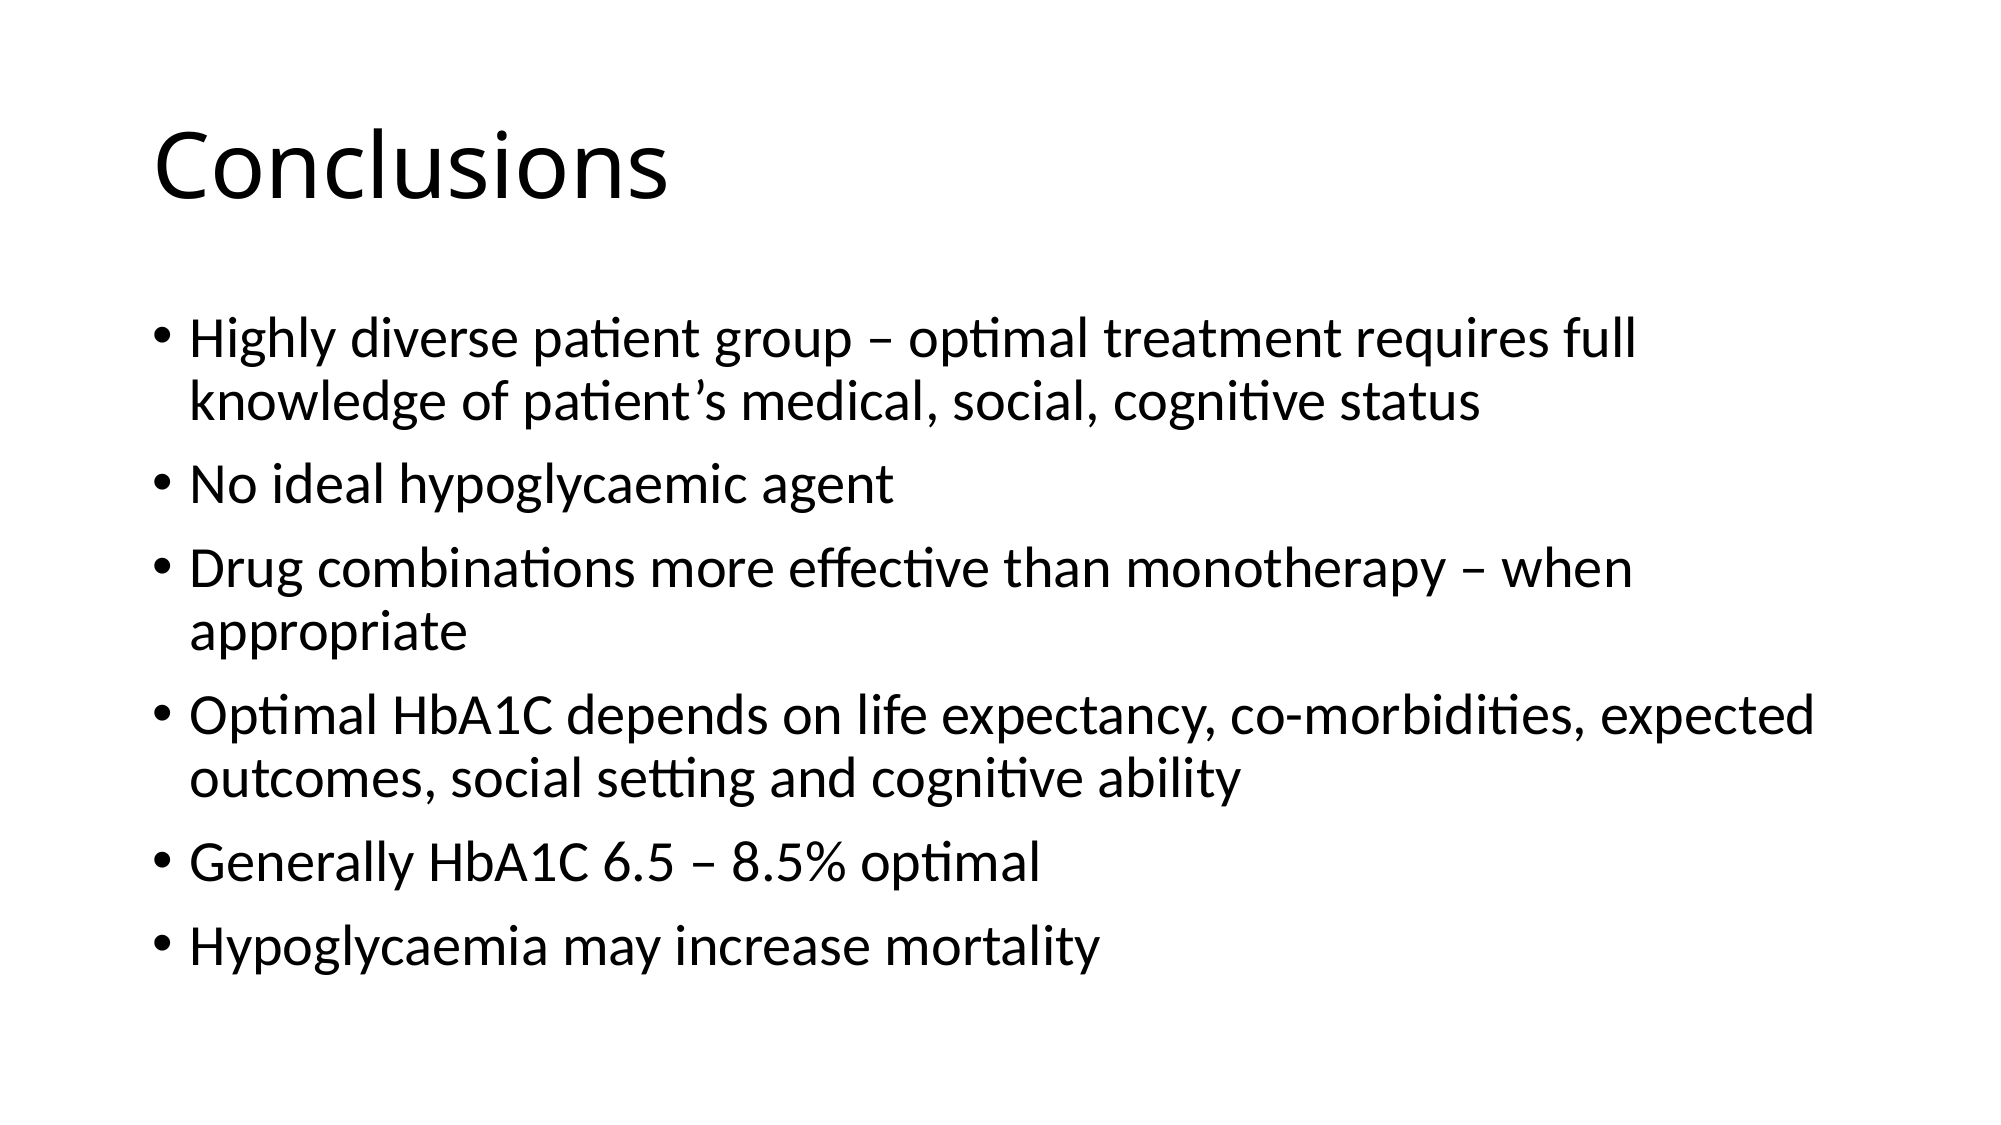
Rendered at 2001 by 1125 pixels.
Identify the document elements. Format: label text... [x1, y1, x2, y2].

list Highly diverse patient group – optimal treatment requires full knowledge of patient’s medical, social, cognitive status No ideal hypoglycaemic agent Drug combinations more effective than monotherapy – when appropriate Optimal HbA1C depends on life expectancy, co-morbidities, expected outcomes, social setting and cognitive ability Generally HbA1C 6.5 – 8.5% optimal Hypoglycaemia may increase mortality [137, 299, 1863, 1014]
title Conclusions [137, 59, 1863, 278]
